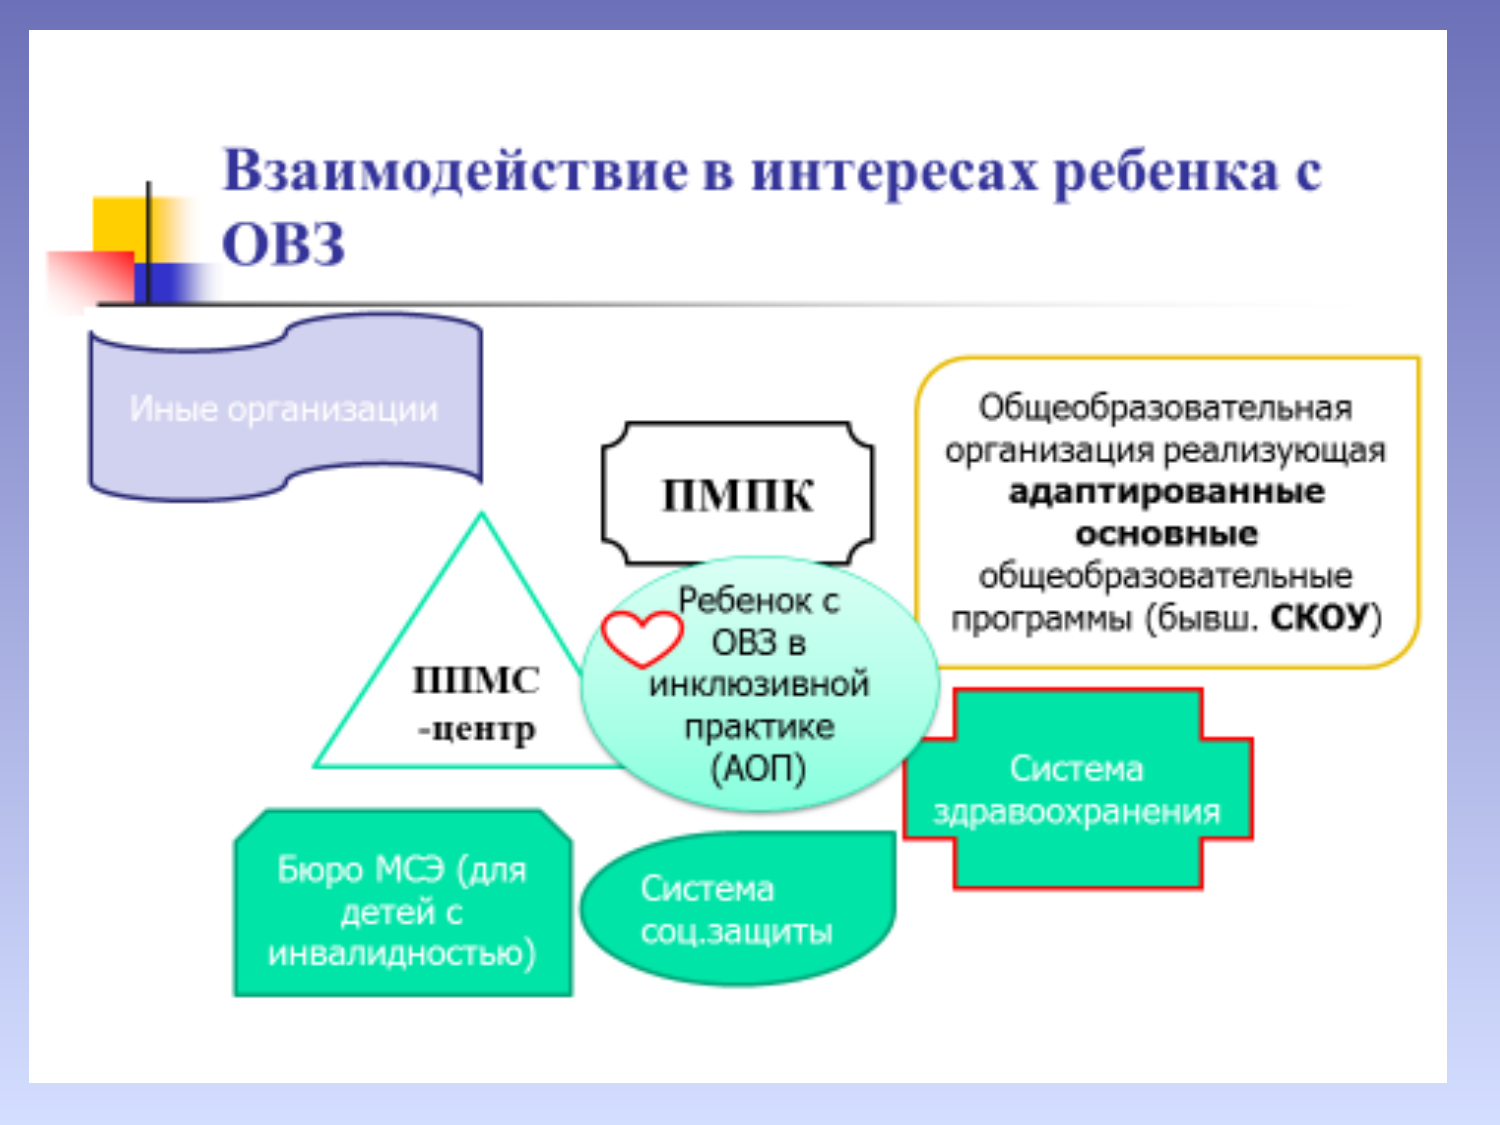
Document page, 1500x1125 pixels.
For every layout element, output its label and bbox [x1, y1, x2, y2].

list [29, 30, 1448, 1083]
